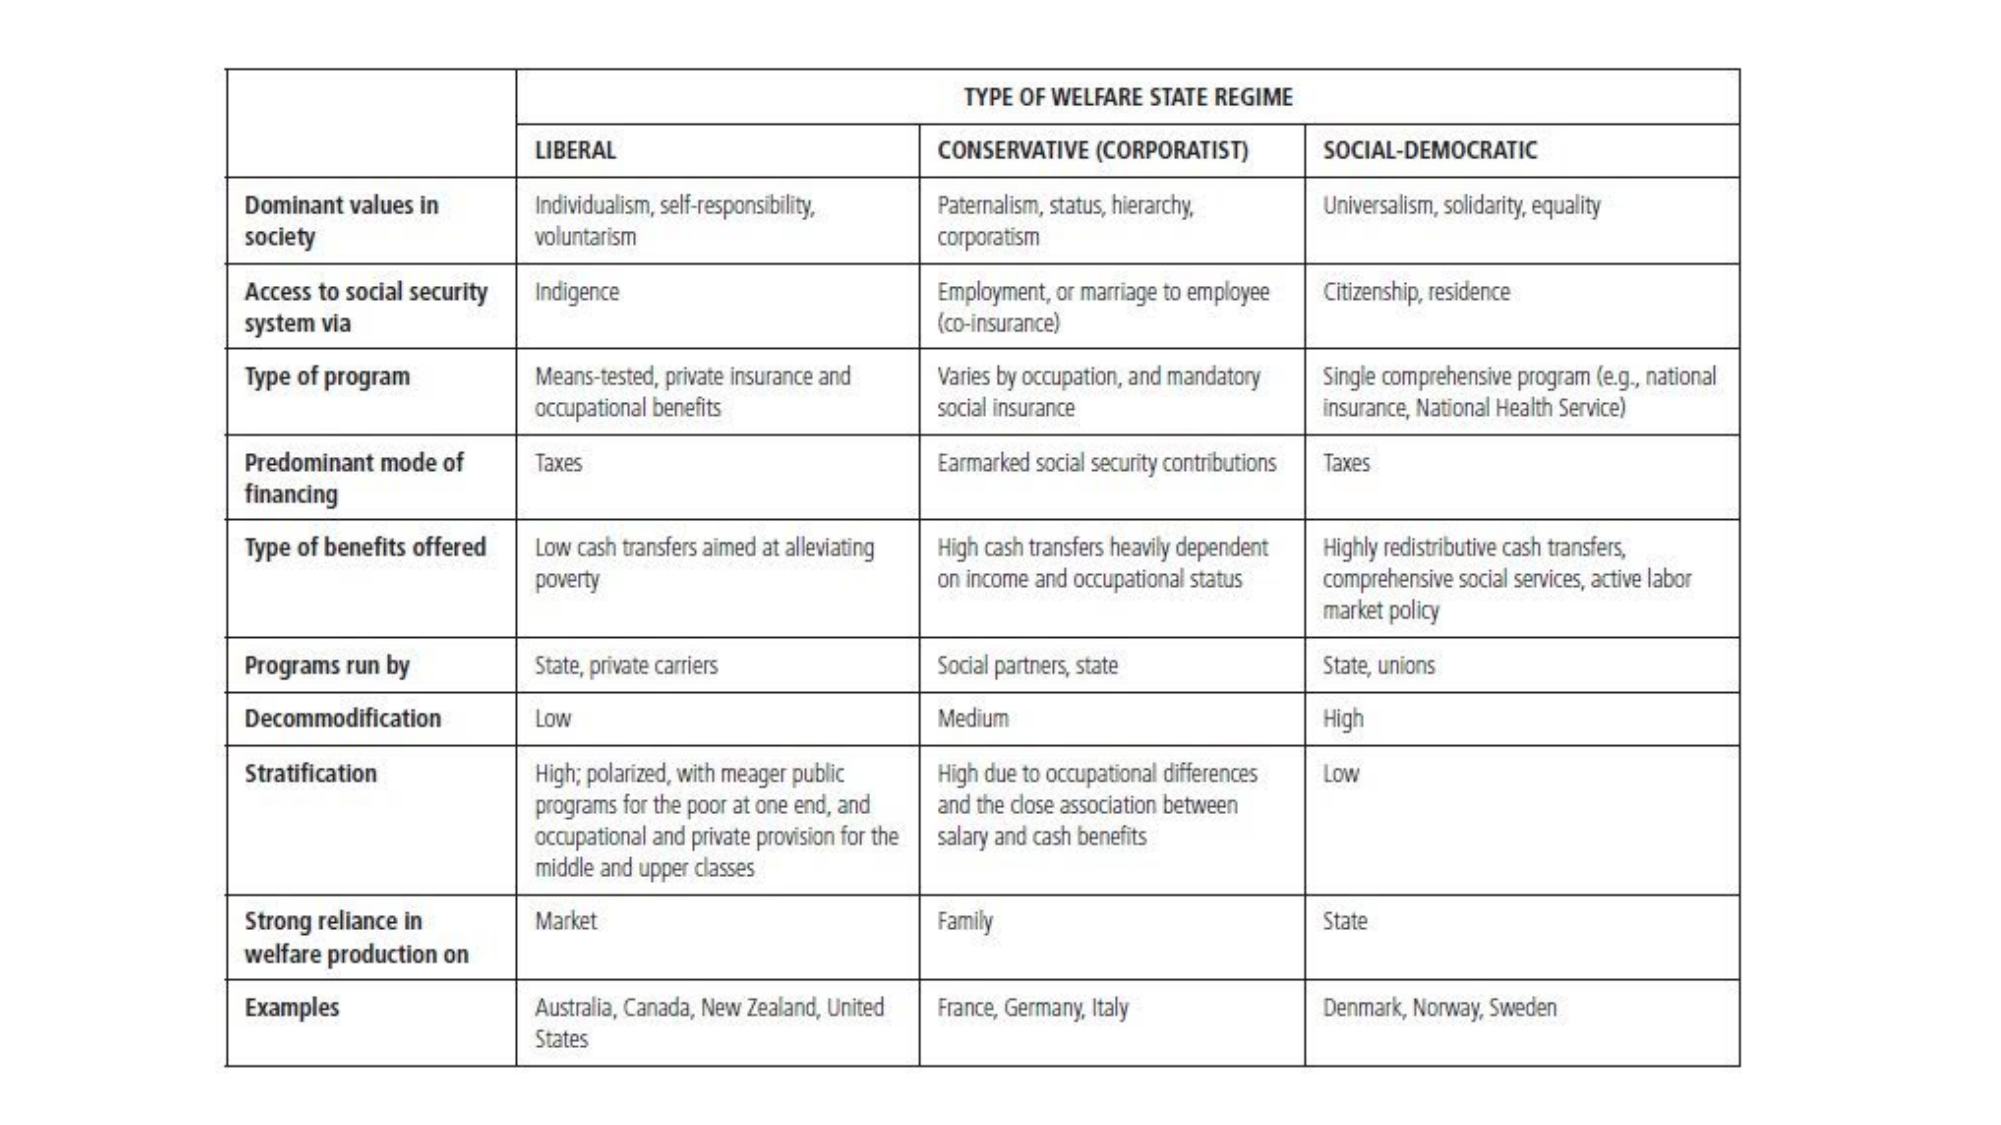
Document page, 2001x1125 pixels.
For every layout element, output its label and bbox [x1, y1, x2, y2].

list [215, 51, 1765, 1105]
